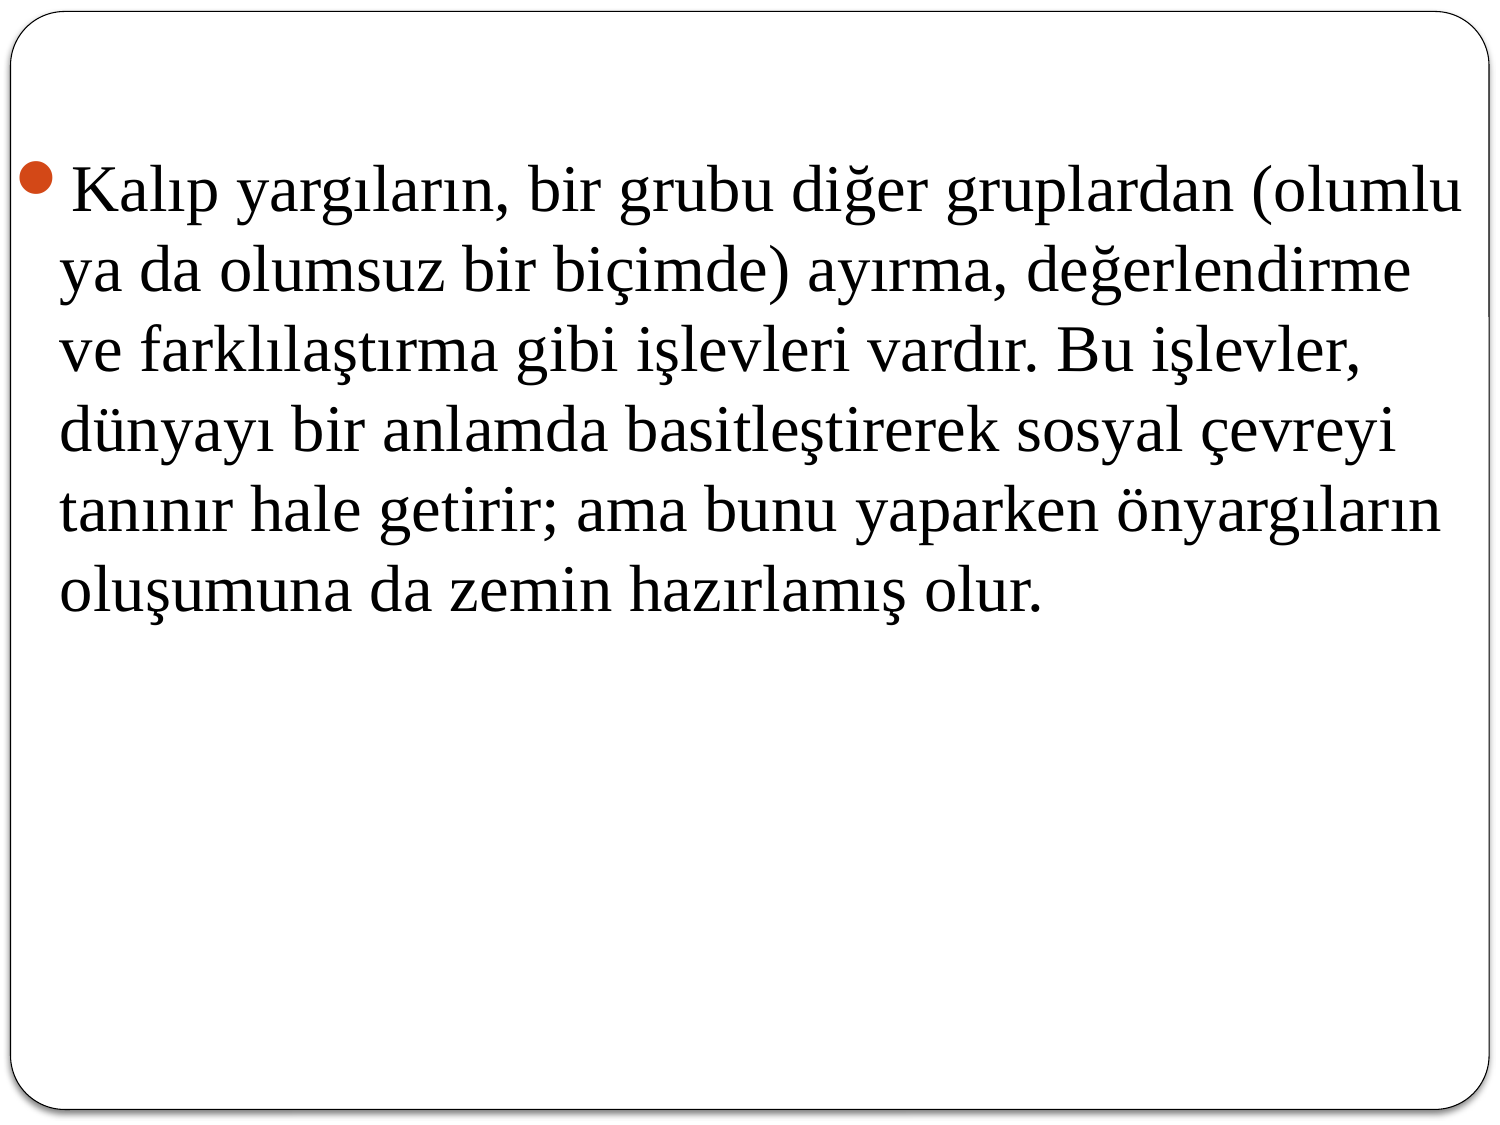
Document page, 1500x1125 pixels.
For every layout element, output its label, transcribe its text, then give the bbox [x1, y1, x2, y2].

list Kalıp yargıların, bir grubu diğer gruplardan (olumlu ya da olumsuz bir biçimde) ayırma, değerlendirme ve farklılaştırma gibi işlevleri vardır. Bu işlevler, dünyayı bir anlamda basitleştirerek sosyal çevreyi tanınır hale getirir; ama bunu yaparken önyargıların oluşumuna da zemin hazırlamış olur. [0, 137, 1500, 962]
